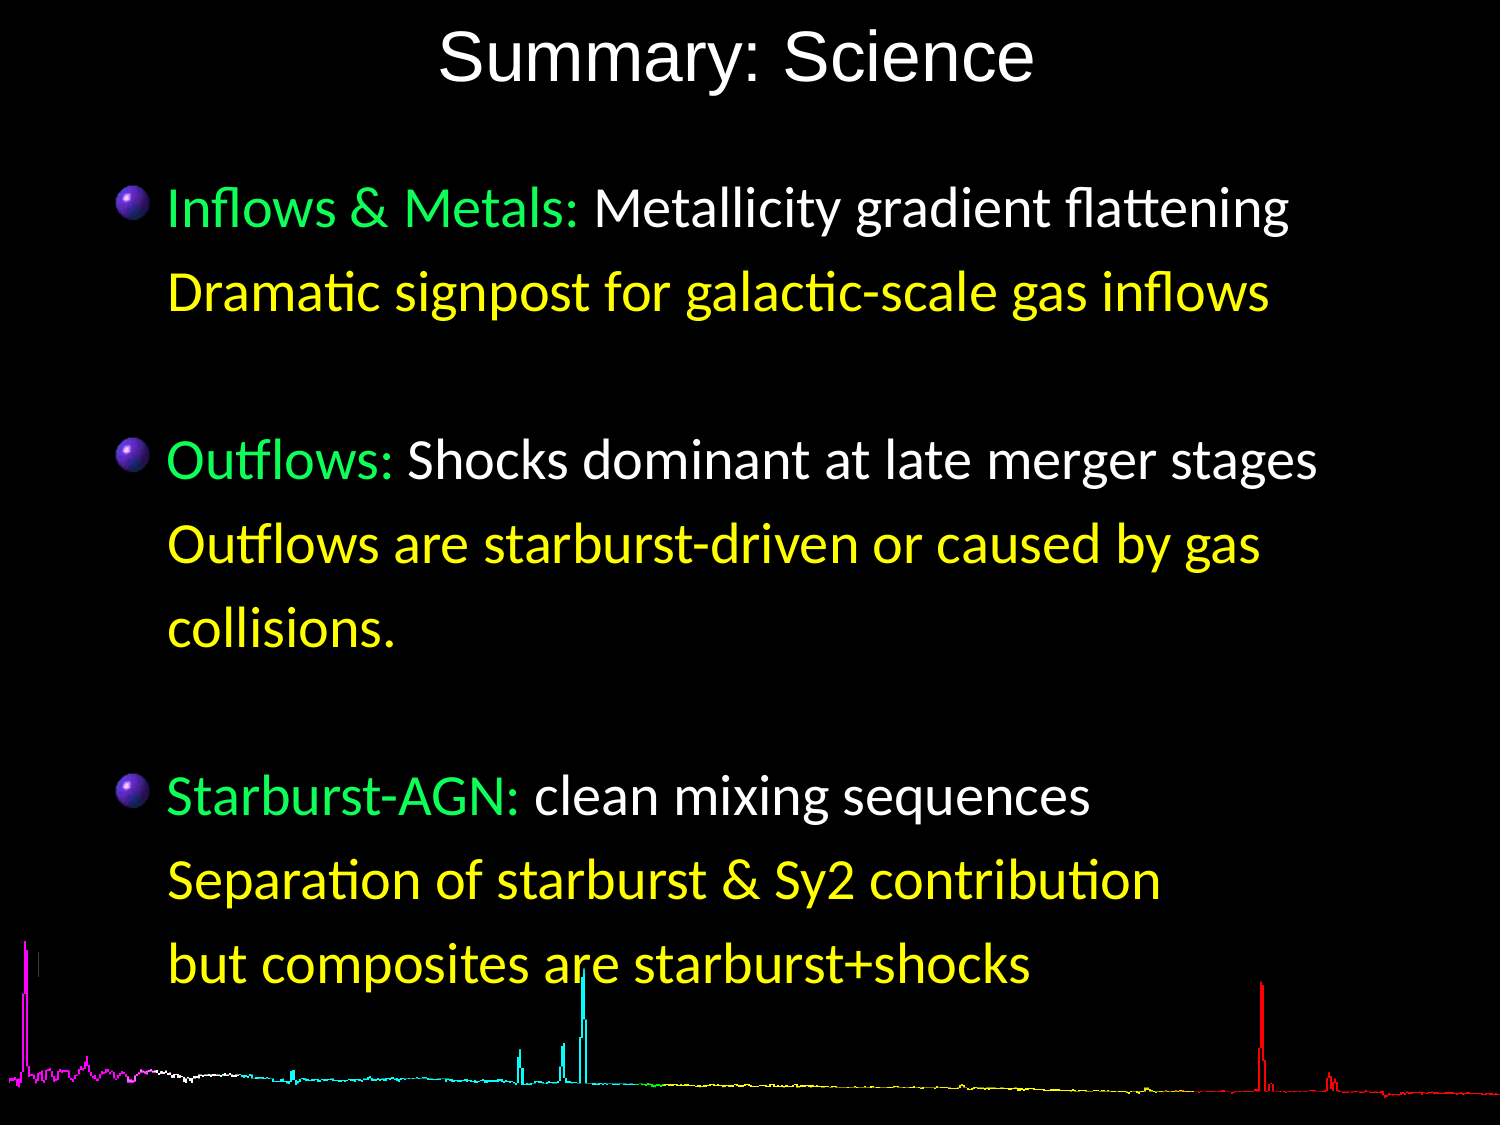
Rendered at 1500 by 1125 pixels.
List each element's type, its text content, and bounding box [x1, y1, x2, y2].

title Summary: Science [99, 2, 1375, 191]
text_box Inflows & Metals: Metallicity gradient flattening Dramatic signpost for galactic-scale gas inflows Outflows: Shocks dominant at late merger stages Outflows are starburst-driven or caused by gas collisions. Starburst-AGN: clean mixing sequences Separation of starburst & Sy2 contribution but composites are starburst+shocks [99, 147, 1466, 1087]
picture [114, 772, 154, 812]
picture [114, 191, 154, 224]
picture [114, 436, 154, 476]
